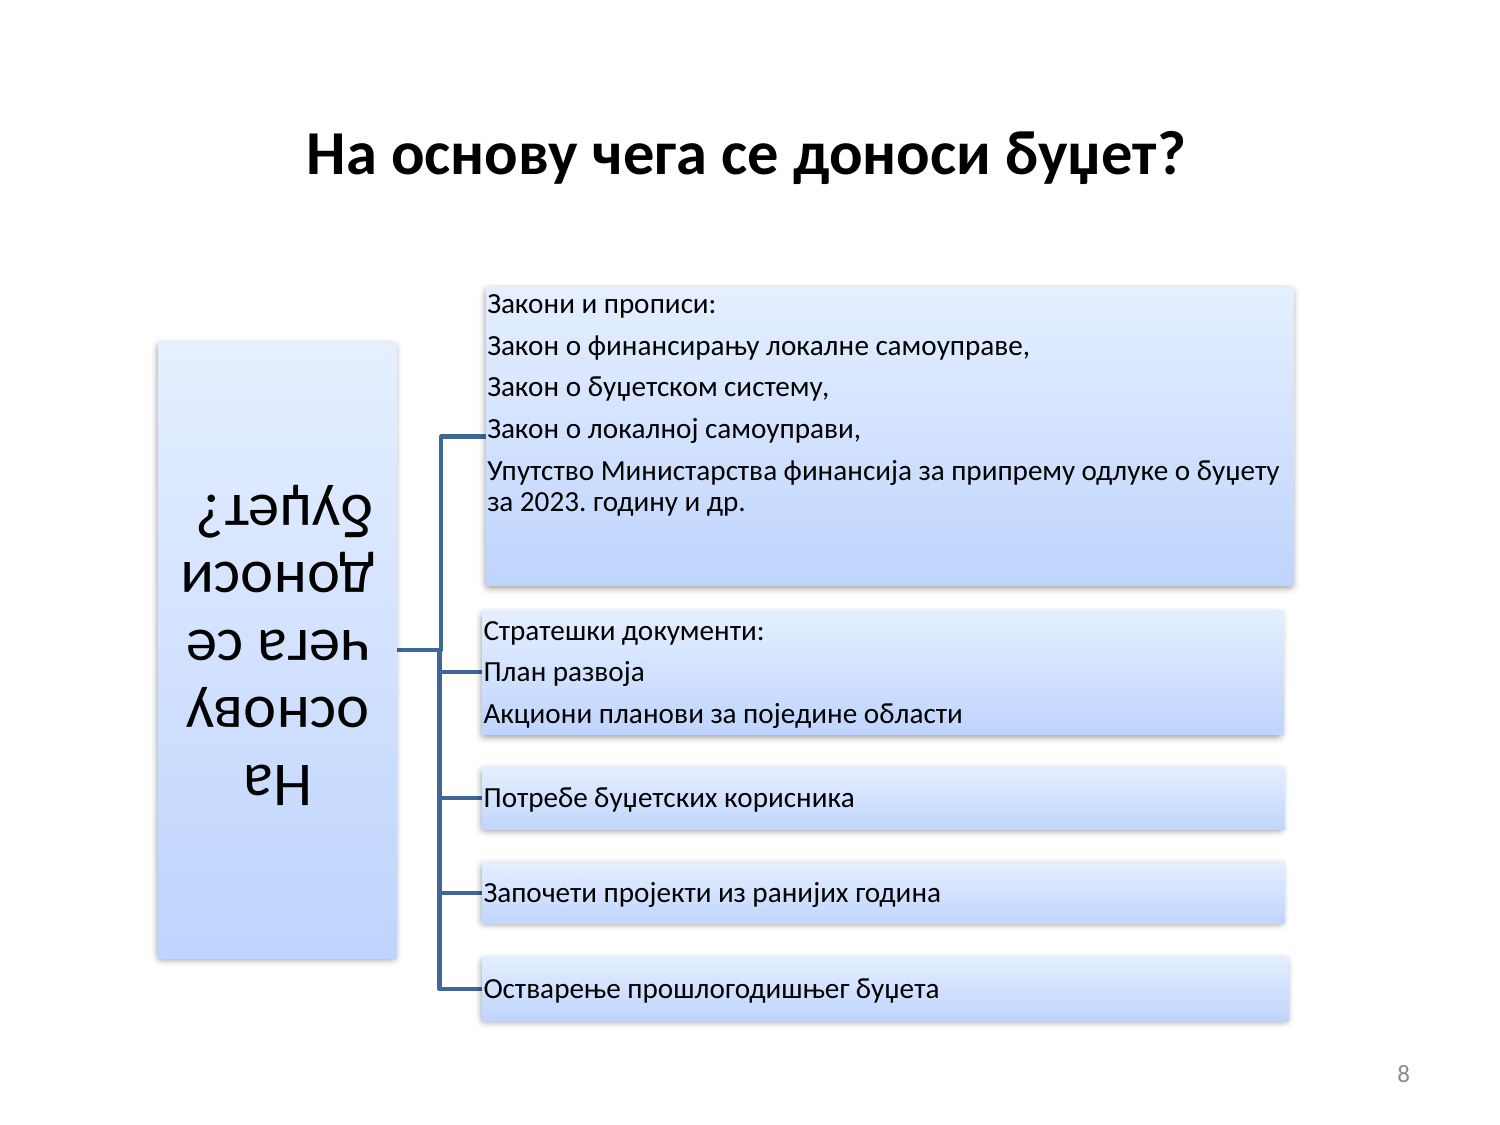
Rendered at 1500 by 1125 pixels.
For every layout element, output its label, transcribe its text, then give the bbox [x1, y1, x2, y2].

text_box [88, 278, 1360, 1022]
title На основу чега се доноси буџет? [71, 80, 1422, 220]
slide_number 8 [1074, 1042, 1425, 1103]
